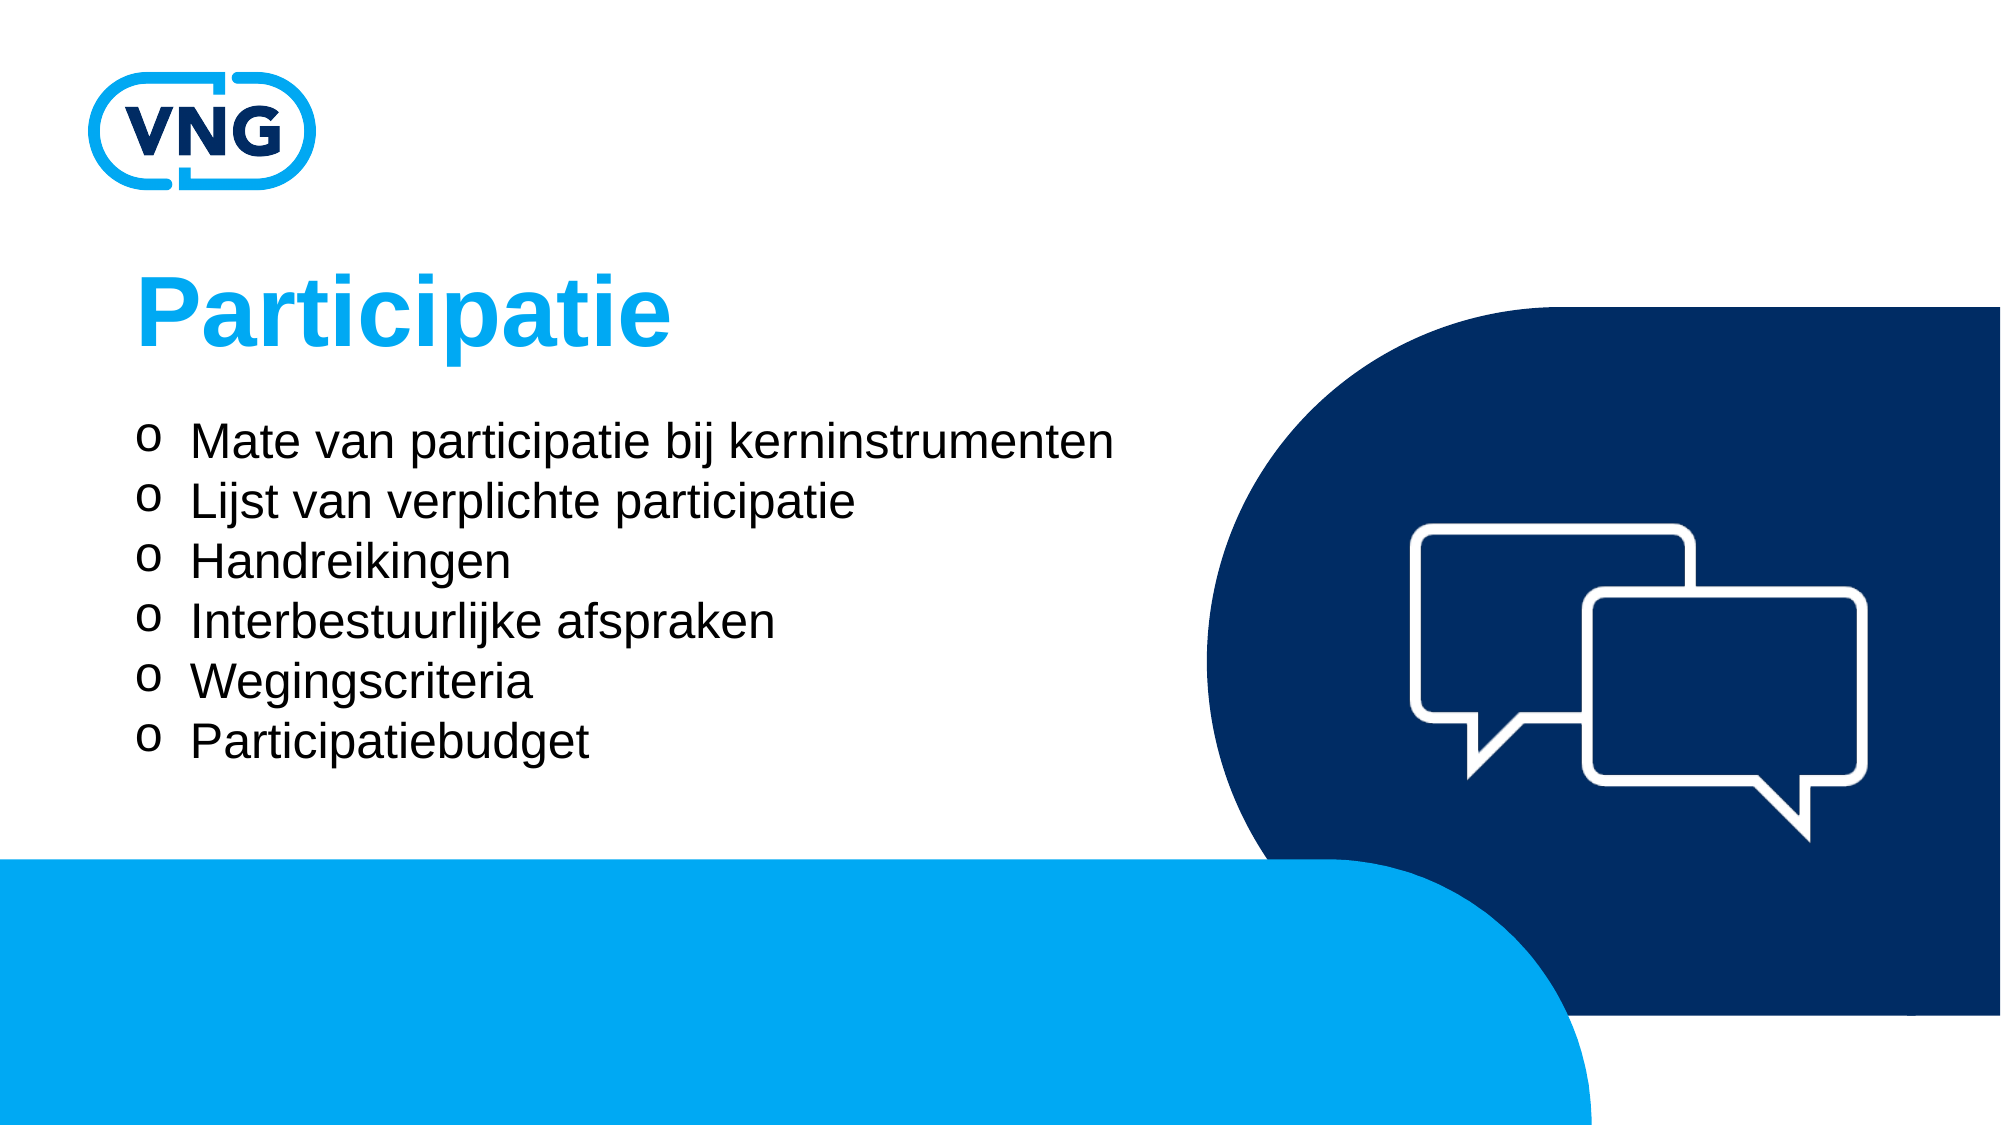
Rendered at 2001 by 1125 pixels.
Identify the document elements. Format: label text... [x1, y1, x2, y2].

title Participatie [135, 131, 1140, 368]
picture [11, 0, 598, 323]
subtitle Mate van participatie bij kerninstrumenten Lijst van verplichte participatie Handreikingen Interbestuurlijke afspraken Wegingscriteria Participatiebudget [133, 348, 1138, 526]
picture [1363, 408, 1914, 959]
